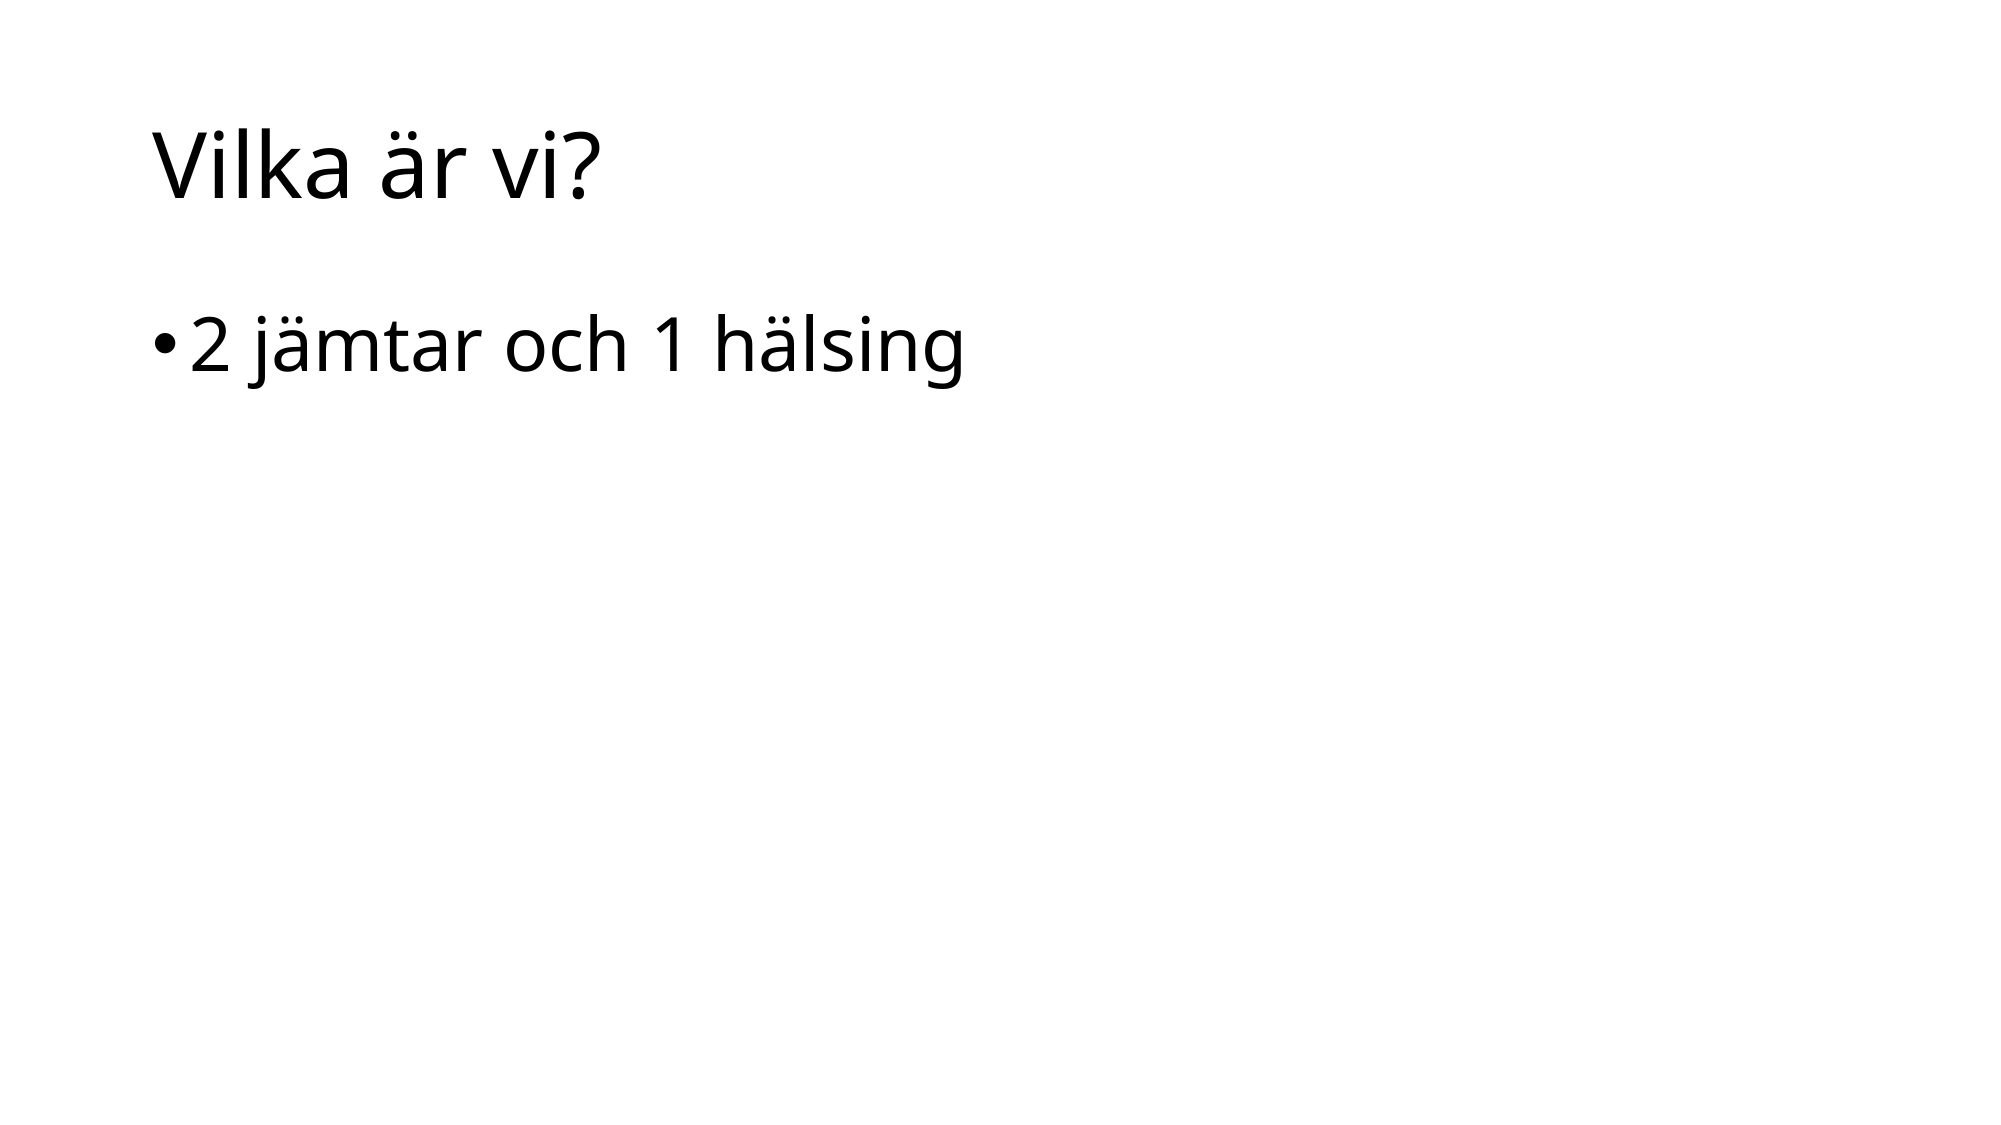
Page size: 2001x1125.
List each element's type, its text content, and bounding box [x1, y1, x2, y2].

list 2 jämtar och 1 hälsing [137, 299, 1863, 1014]
title Vilka är vi? [137, 59, 1863, 278]
